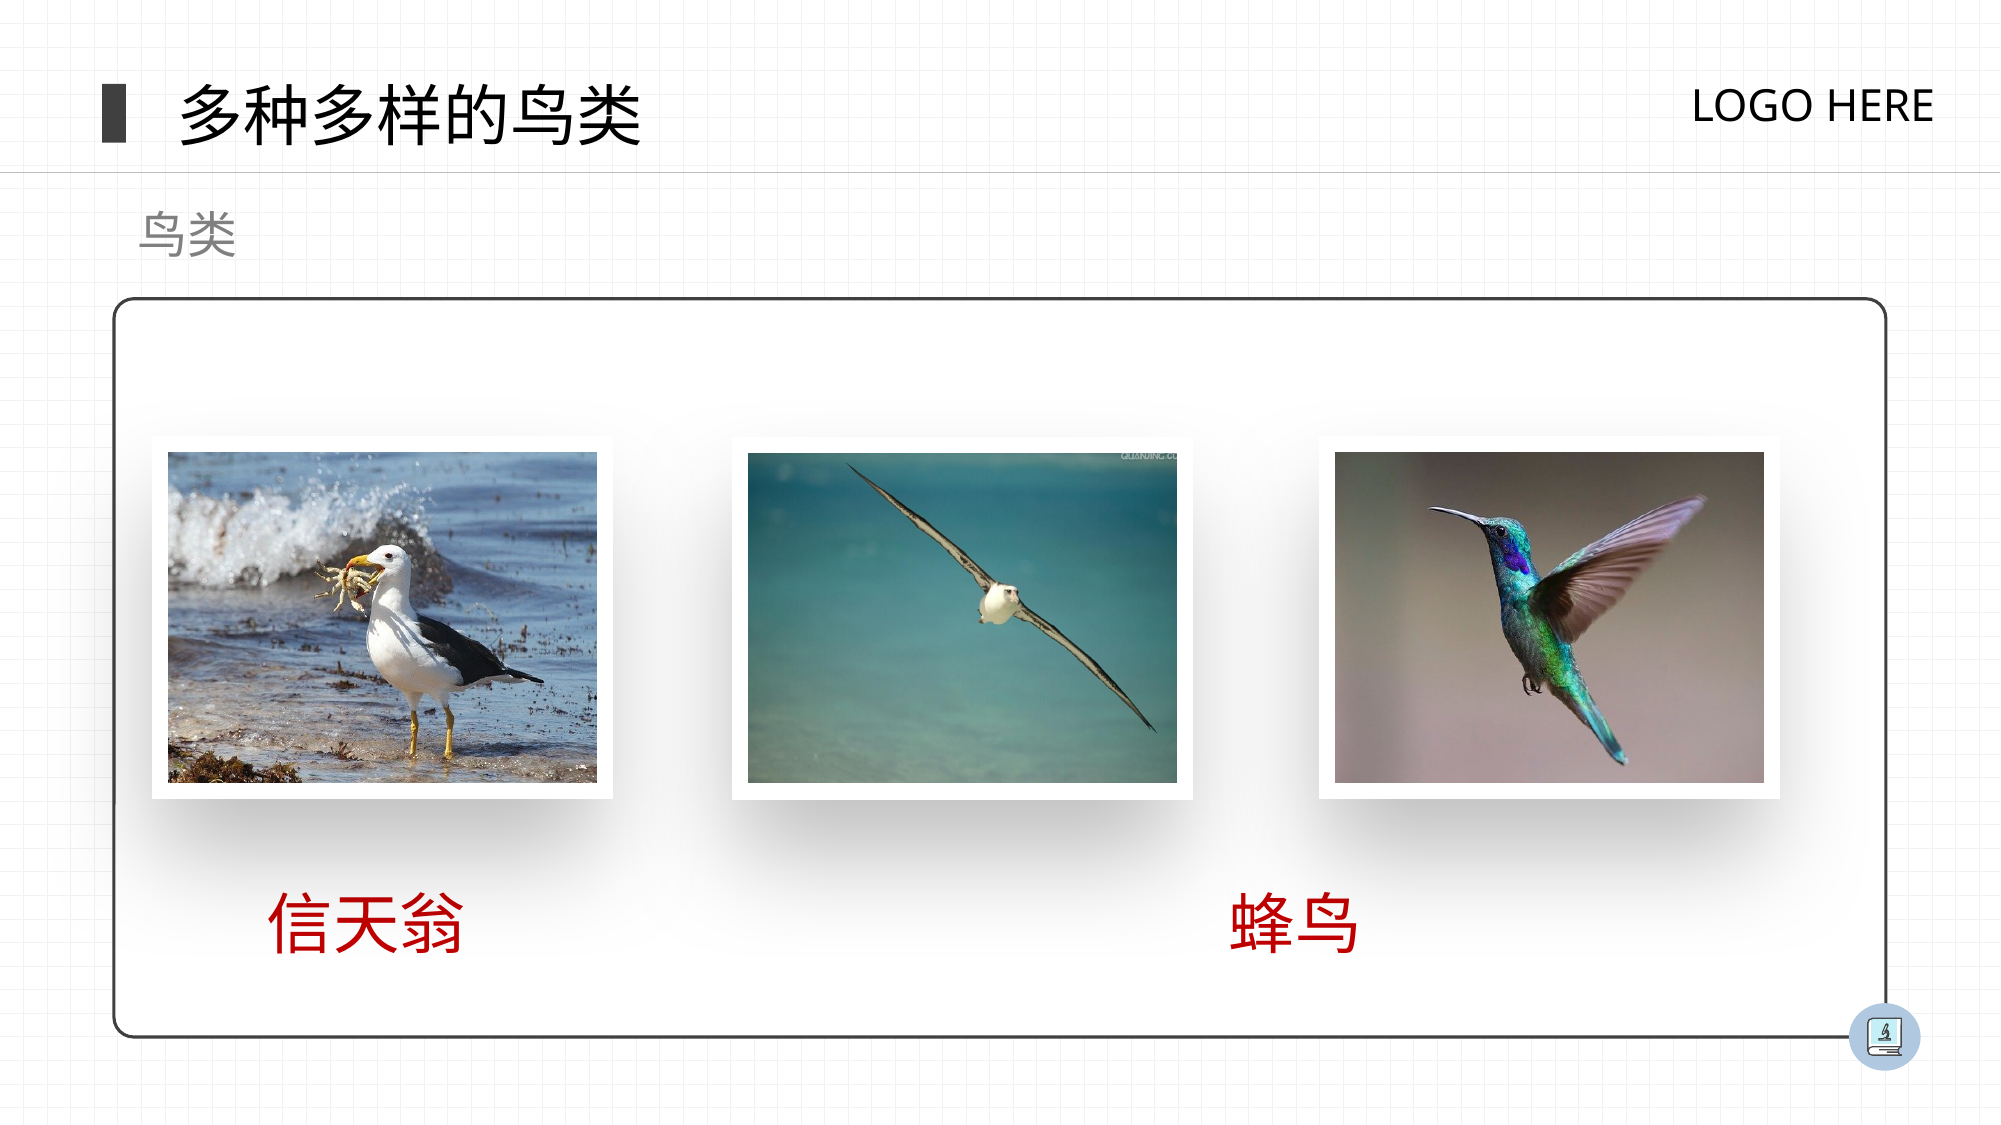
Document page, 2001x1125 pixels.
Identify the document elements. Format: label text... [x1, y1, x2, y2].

list 鸟类 [122, 202, 389, 273]
picture [160, 443, 606, 791]
list 多种多样的鸟类 [161, 61, 1189, 177]
text_box 信天翁 [252, 917, 500, 969]
picture [740, 444, 1186, 792]
picture [1326, 443, 1772, 791]
text_box 蜂鸟 [1214, 874, 1448, 969]
